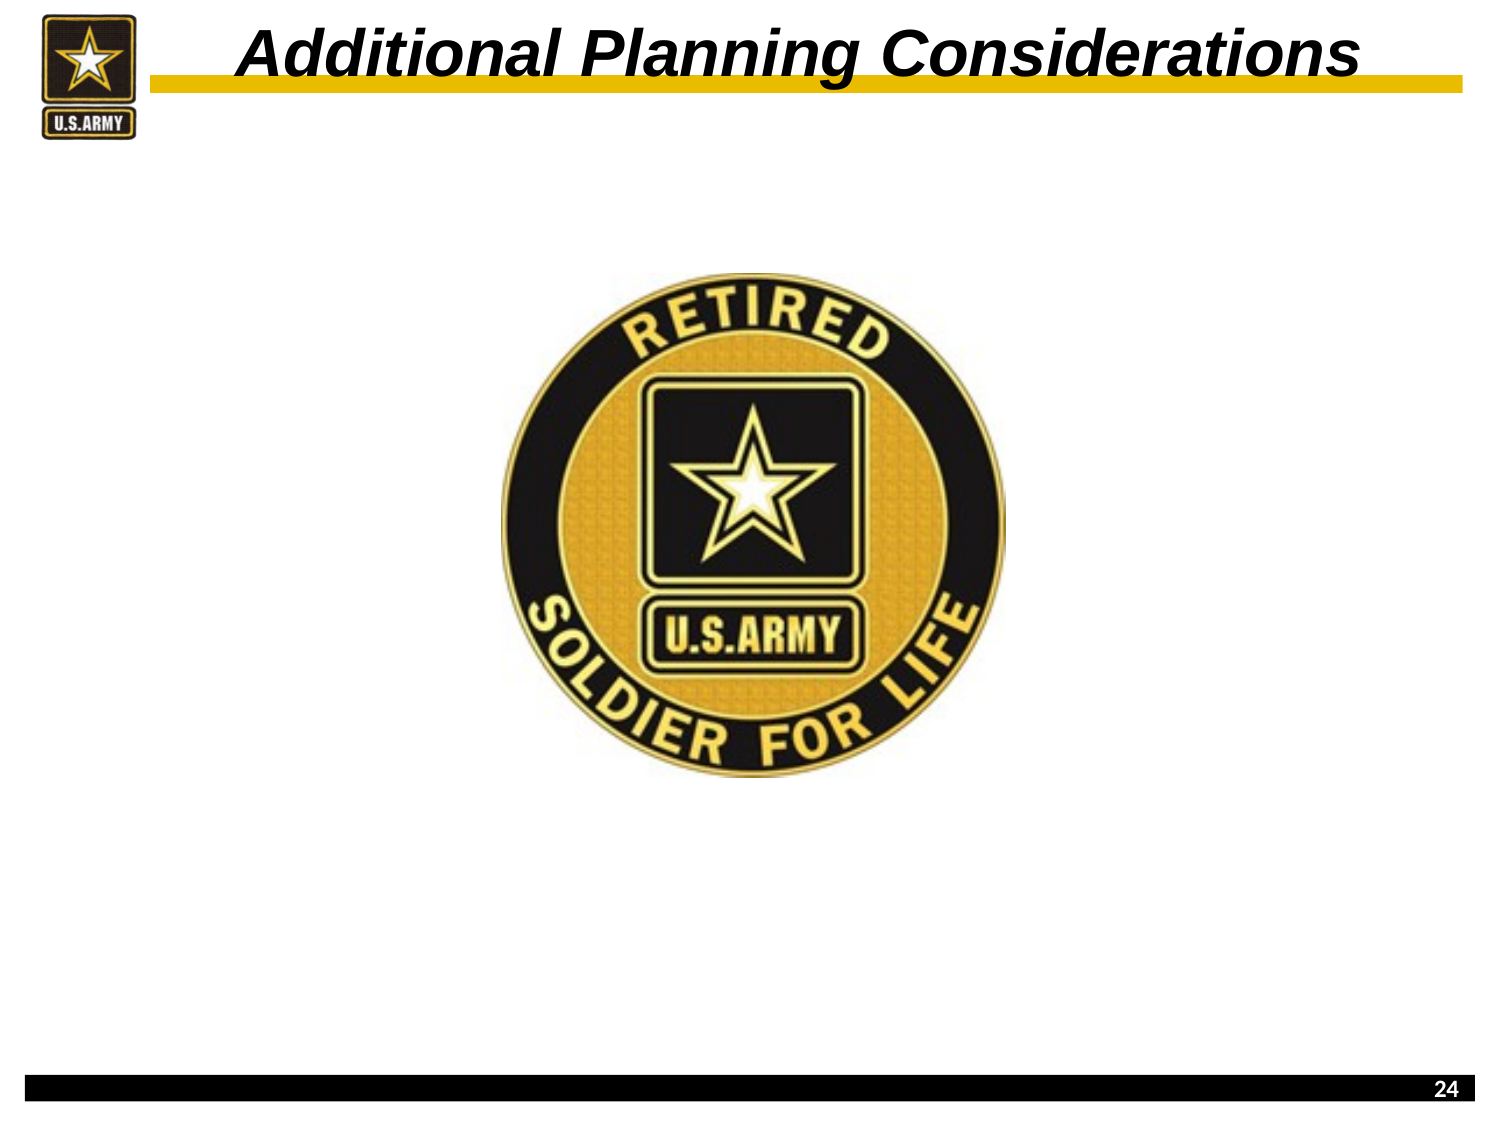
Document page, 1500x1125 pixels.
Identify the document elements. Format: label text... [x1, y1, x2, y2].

slide_number 24 [1425, 1073, 1468, 1125]
picture [37, 12, 148, 141]
picture [501, 273, 1006, 778]
title Additional Planning Considerations [155, 8, 1457, 199]
